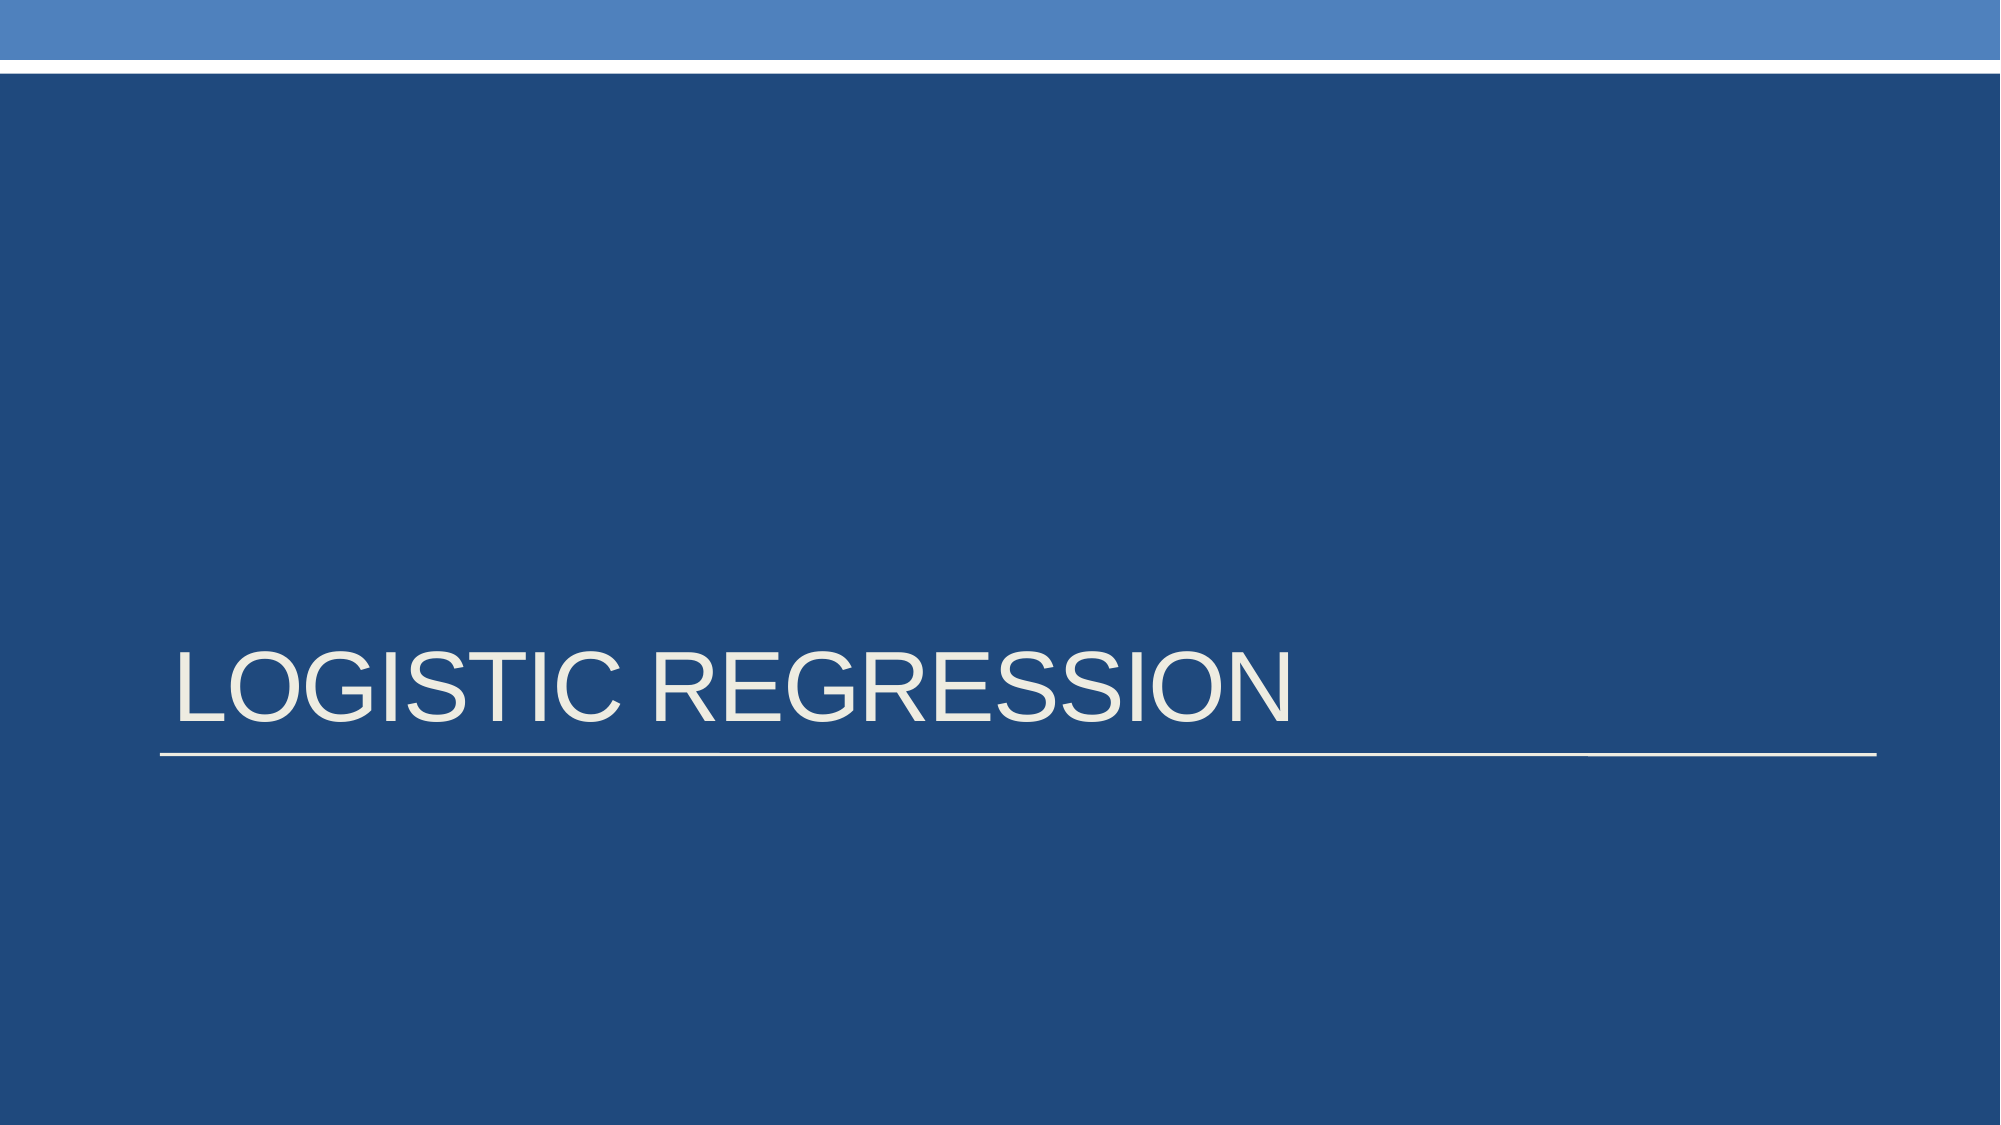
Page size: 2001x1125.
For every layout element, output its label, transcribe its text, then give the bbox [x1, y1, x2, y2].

title LOGISTIC REGRESSION [157, 387, 1858, 749]
